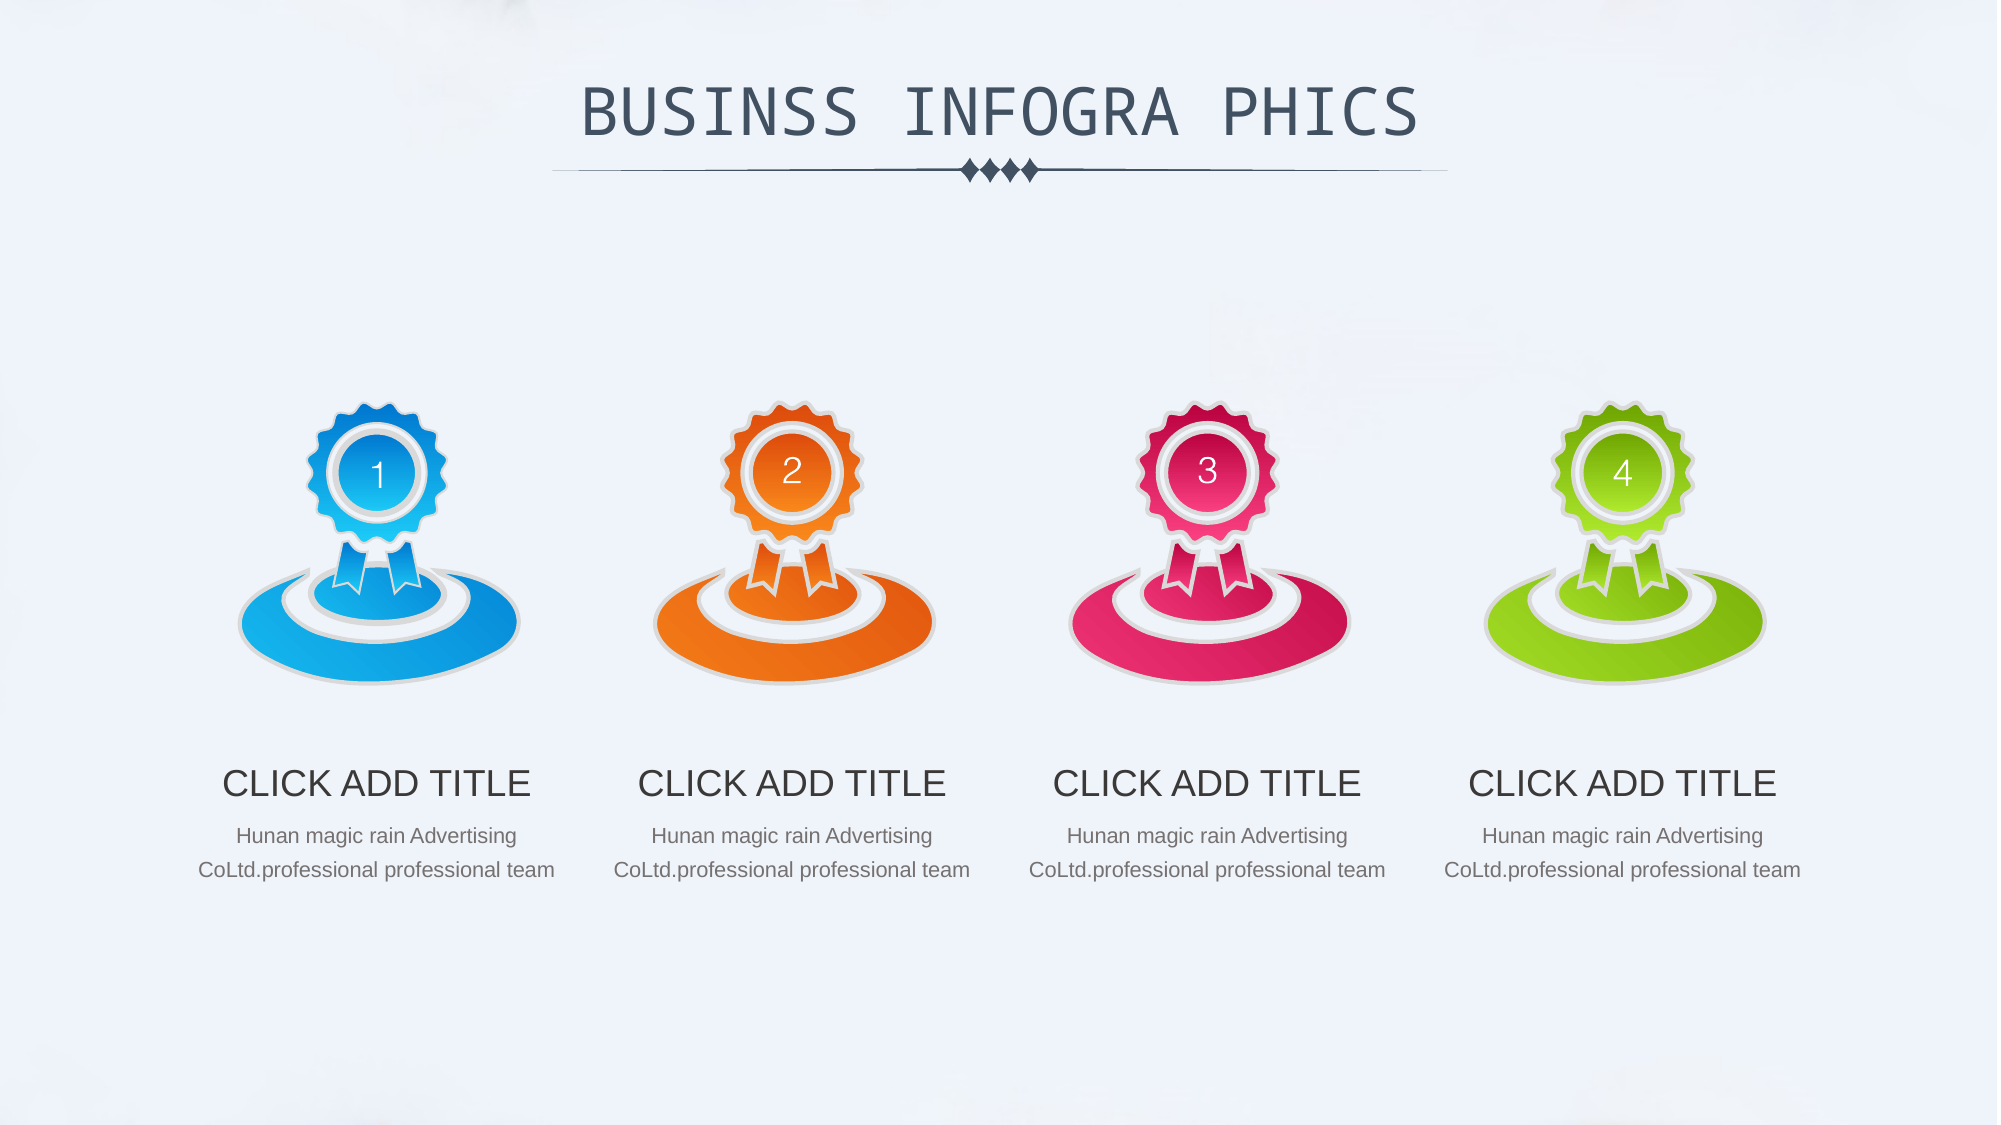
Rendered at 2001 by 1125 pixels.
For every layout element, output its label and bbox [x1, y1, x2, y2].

text_box [1505, 401, 1741, 734]
text_box [1090, 401, 1325, 734]
text_box [597, 752, 987, 891]
text_box [1013, 752, 1402, 891]
text_box [182, 752, 572, 891]
picture [0, 0, 1997, 1125]
text_box [675, 401, 910, 734]
text_box [259, 401, 495, 734]
text_box [1428, 752, 1818, 891]
